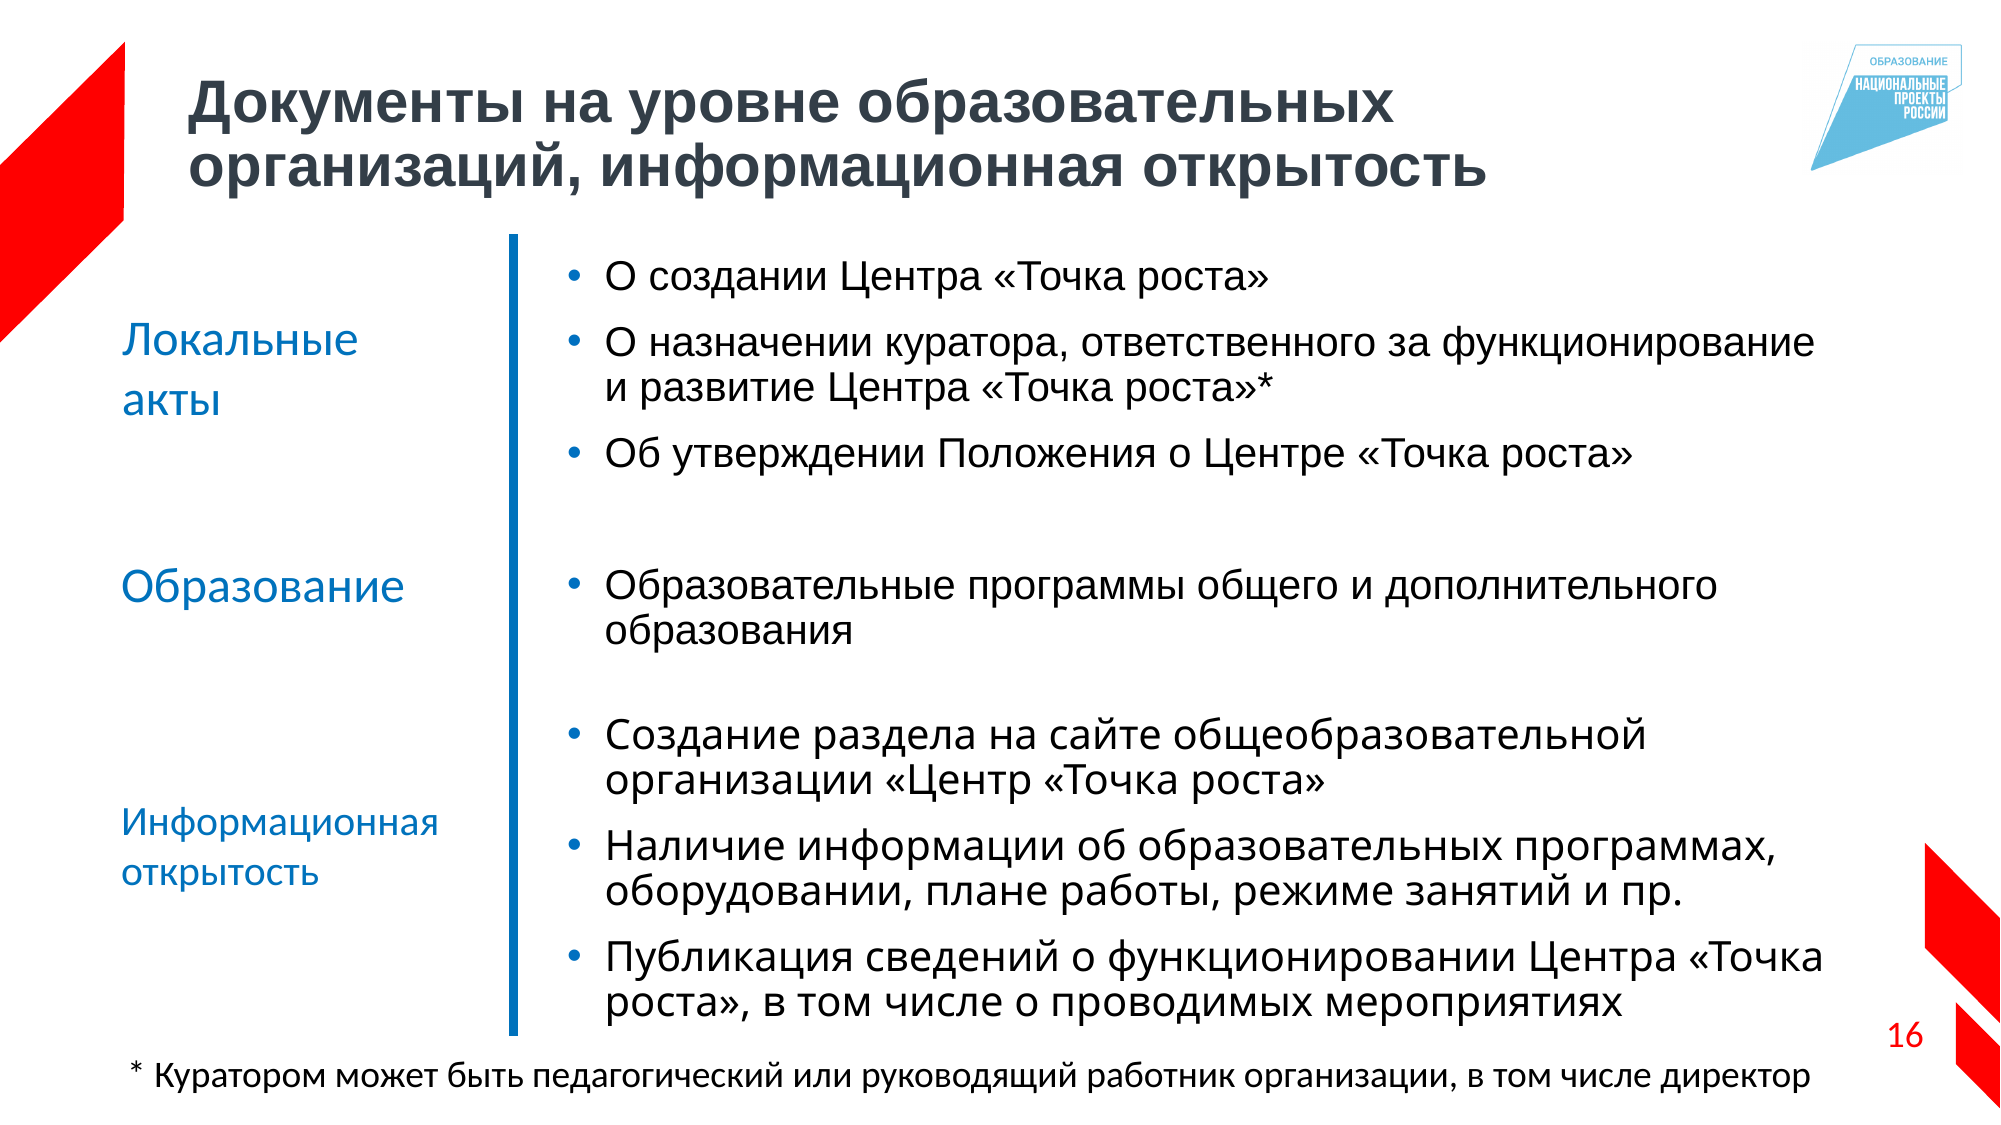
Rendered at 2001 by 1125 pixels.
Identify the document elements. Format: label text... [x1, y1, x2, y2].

text_box Образование [106, 544, 475, 620]
picture [1802, 41, 1963, 175]
title Документы на уровне образовательных организаций, информационная открытость [180, 59, 1503, 211]
text_box Информационная открытость [106, 786, 475, 902]
text_box * Куратором может быть педагогический или руководящий работник организации, в том числе директор [119, 1042, 1821, 1103]
text_box Локальные акты [107, 297, 391, 433]
text_box О создании Центра «Точка роста» О назначении куратора, ответственного за функционирование и развитие Центра «Точка роста»* Об утверждении Положения о Центре «Точка роста» Образовательные программы общего и дополнительного образования [552, 247, 1865, 578]
text_box Создание раздела на сайте общеобразовательной организации «Центр «Точка роста» Наличие информации об образовательных программах, оборудовании, плане работы, режиме занятий и пр. Публикация сведений о функционировании Центра «Точка роста», в том числе о проводимых мероприятиях [552, 705, 1905, 1063]
